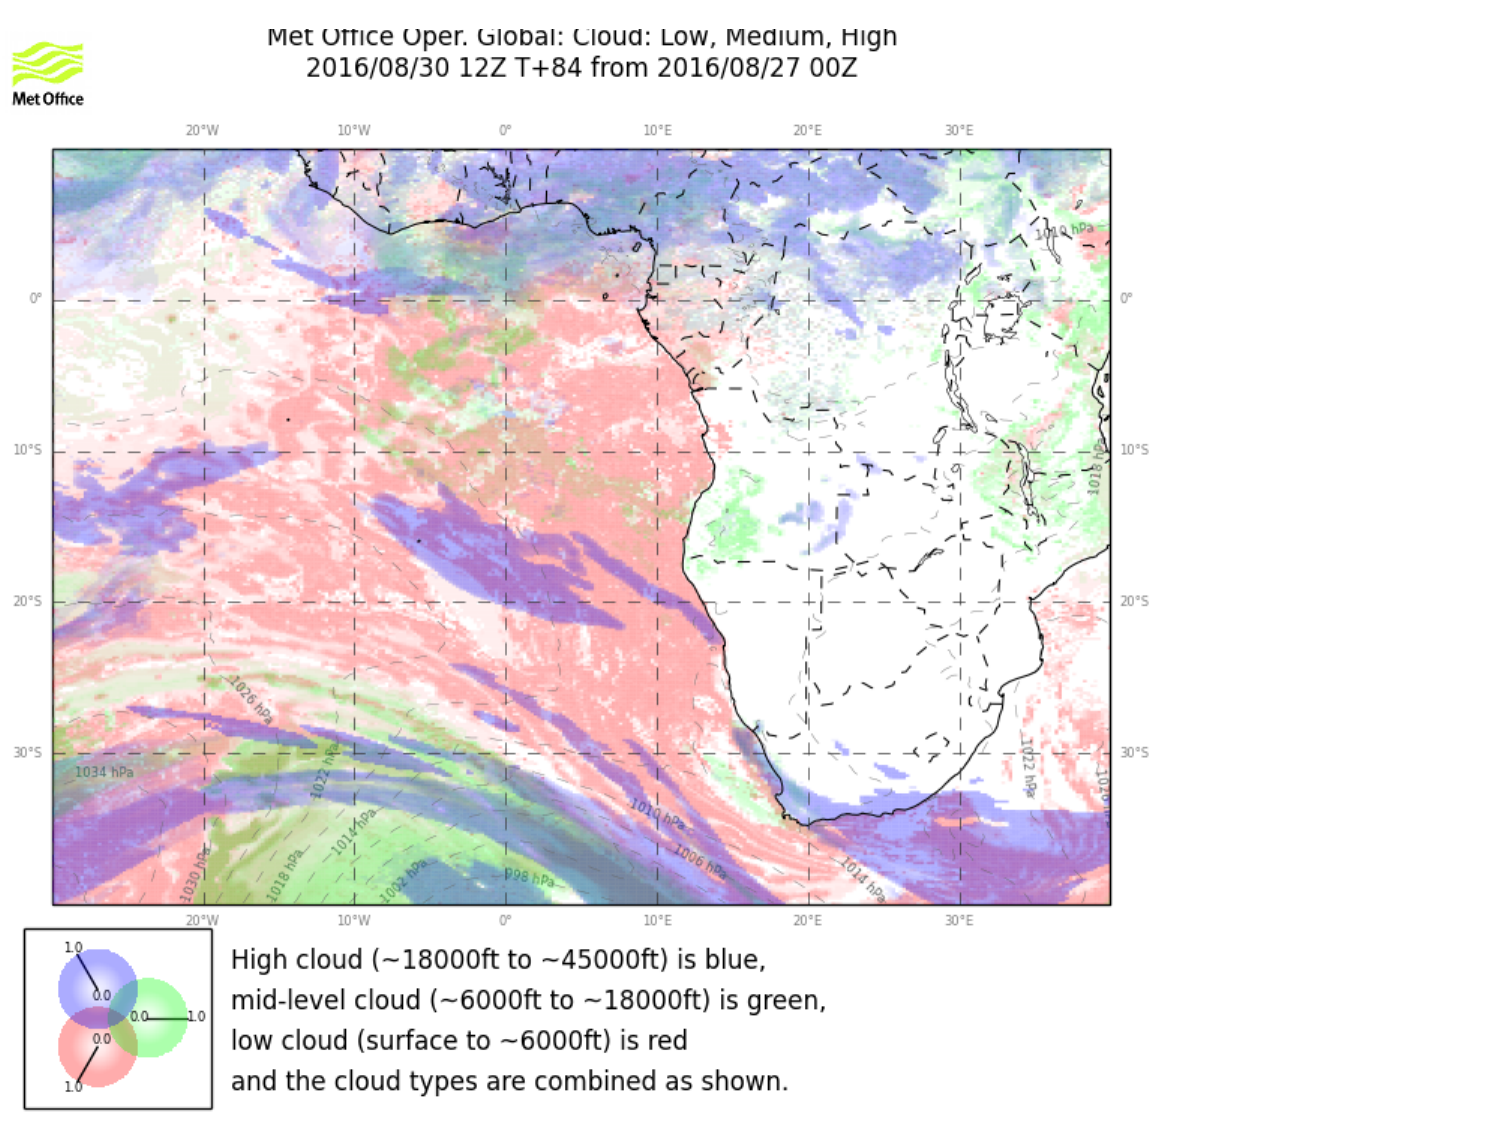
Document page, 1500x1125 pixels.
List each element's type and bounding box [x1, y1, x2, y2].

picture [0, 29, 1164, 1125]
